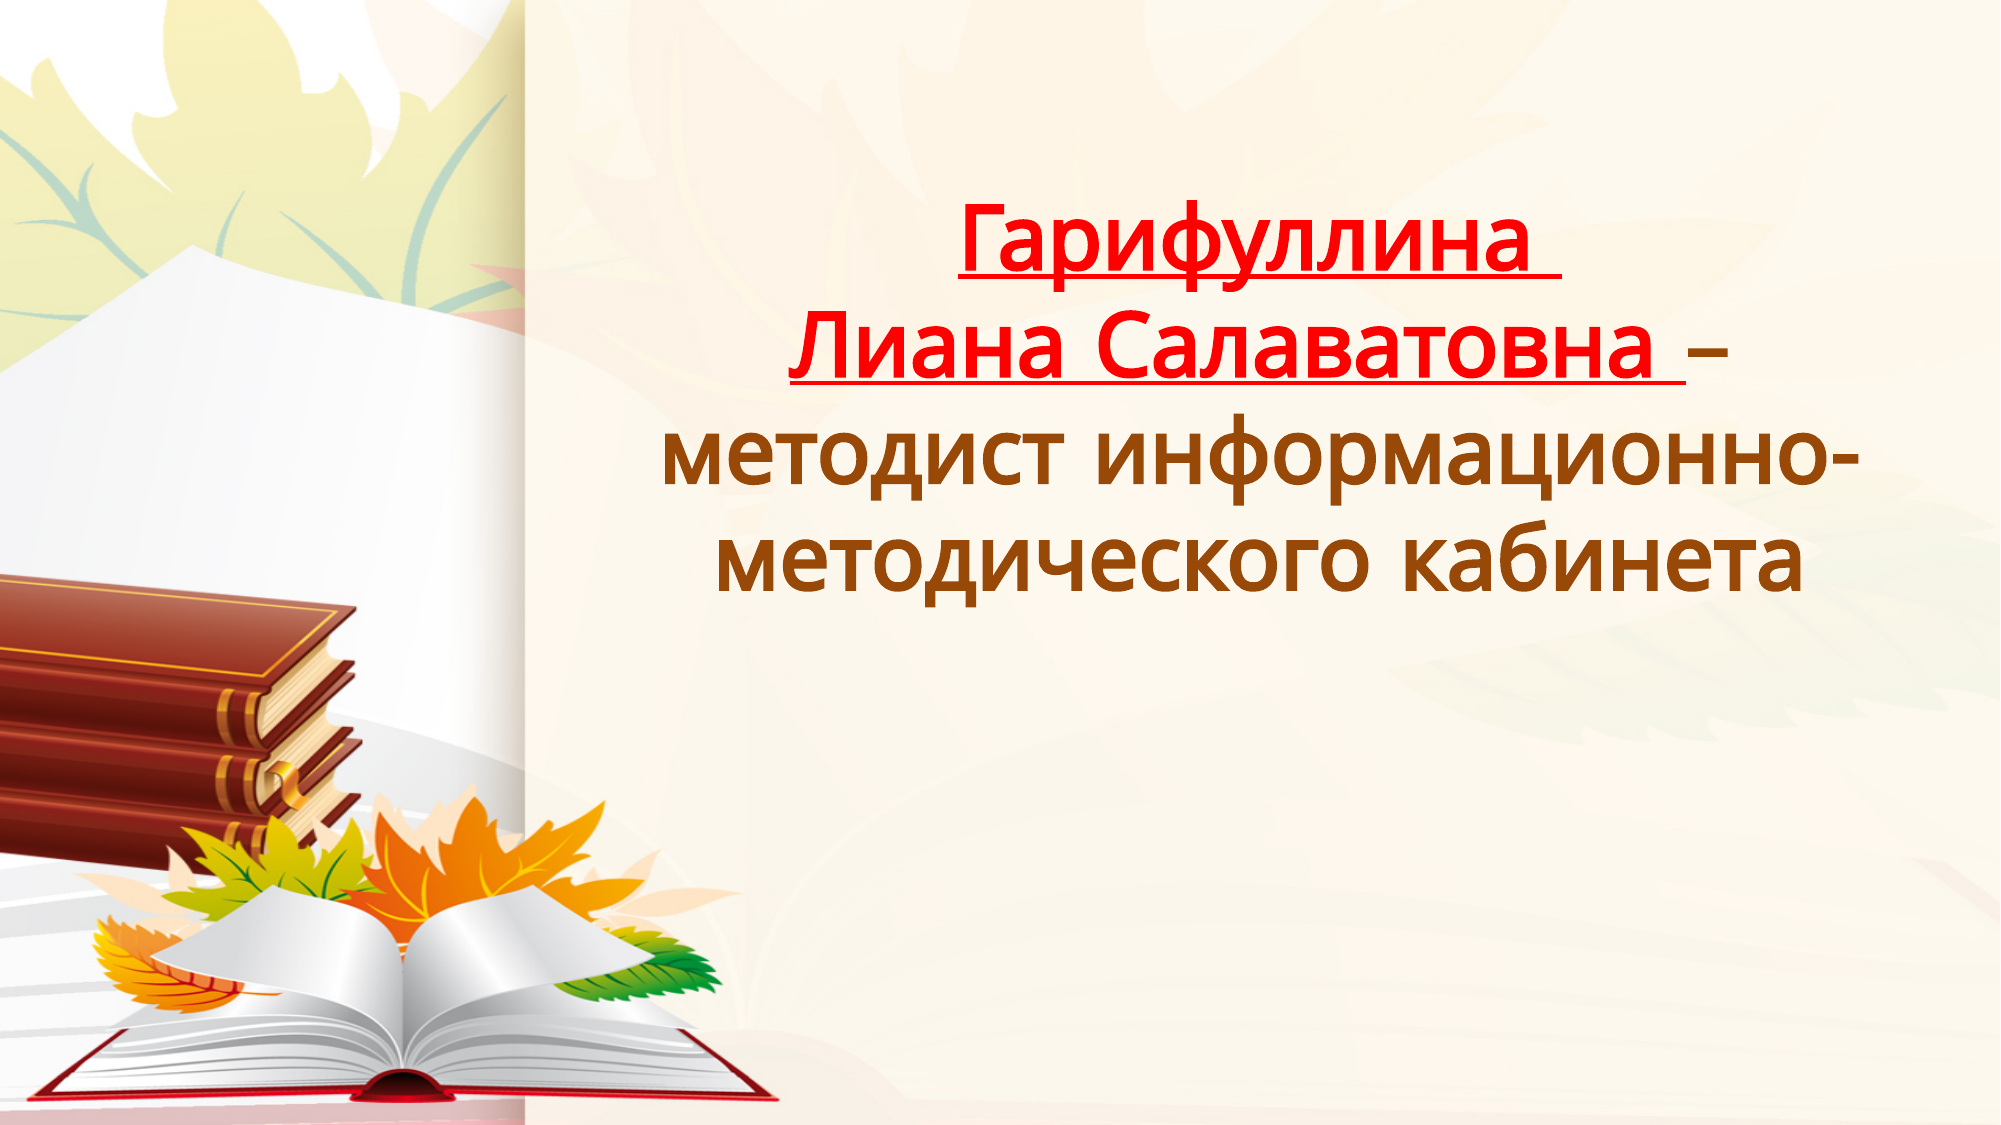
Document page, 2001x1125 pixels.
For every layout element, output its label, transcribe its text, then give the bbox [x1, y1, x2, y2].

picture [0, 0, 2001, 1125]
title Гарифуллина Лиана Салаватовна – методист информационно-методического кабинета [637, 99, 1883, 688]
